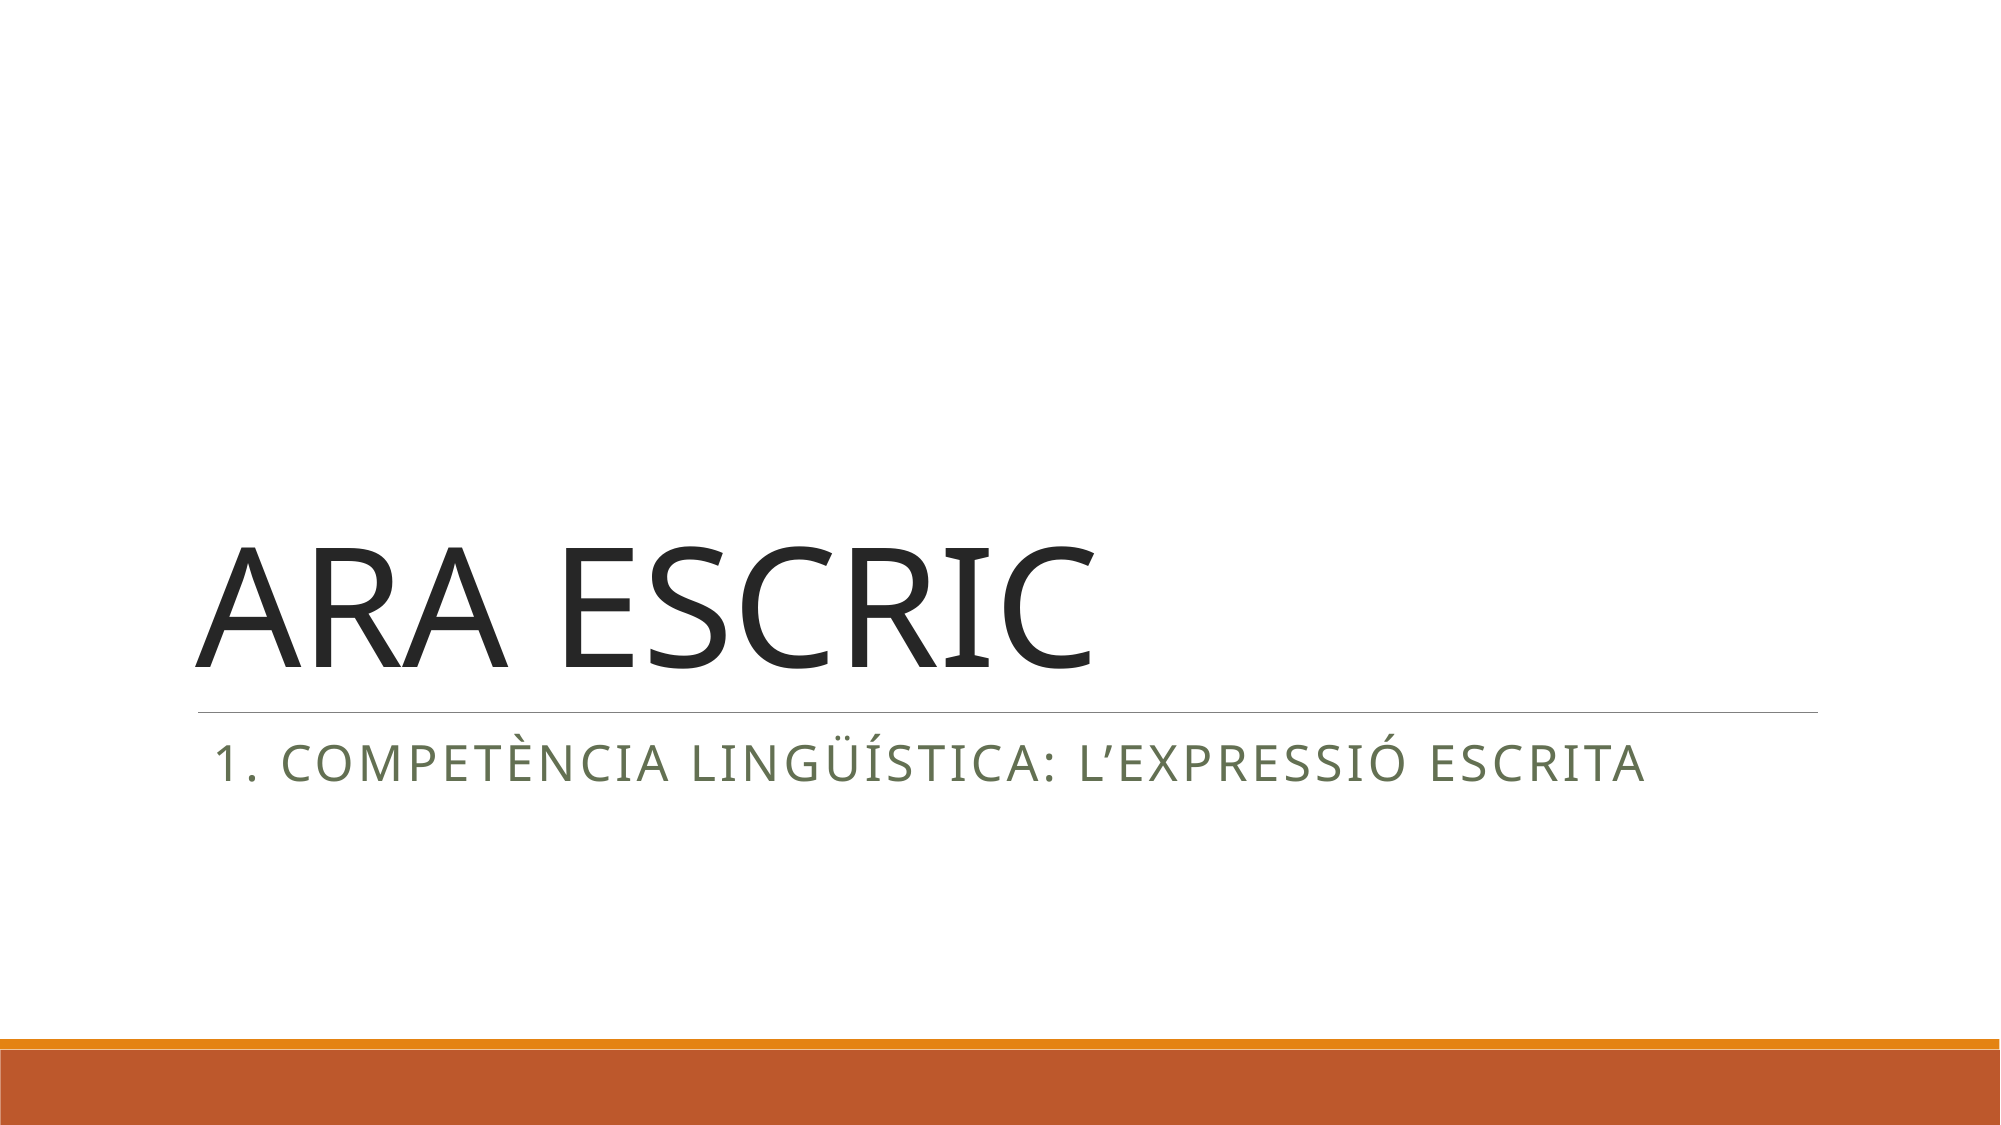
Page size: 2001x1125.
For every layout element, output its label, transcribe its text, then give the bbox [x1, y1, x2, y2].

subtitle 1. COMPETÈNCIA LINGÜÍSTICA: L’EXPRESSIÓ ESCRITA [180, 730, 1831, 919]
title ARA ESCRIC [180, 124, 1830, 710]
